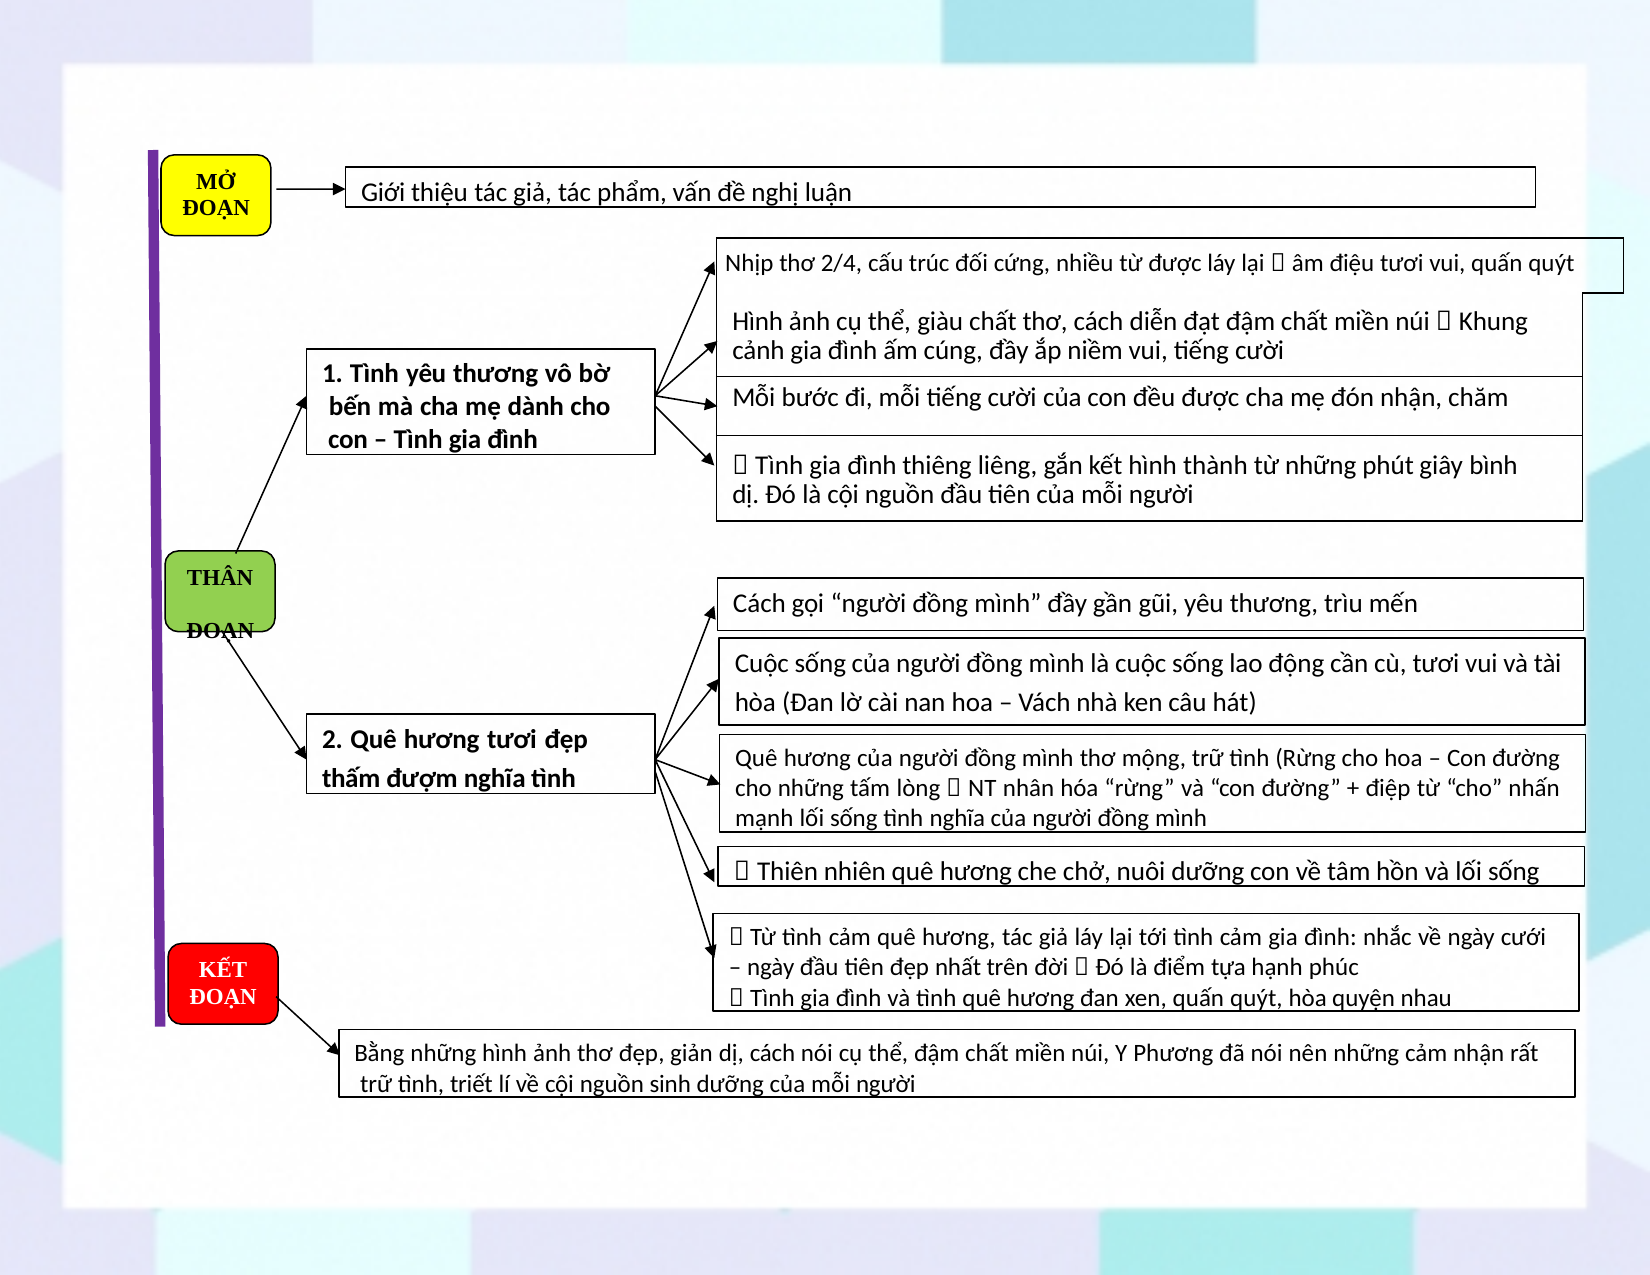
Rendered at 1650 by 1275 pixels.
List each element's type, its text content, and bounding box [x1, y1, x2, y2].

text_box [167, 942, 280, 1026]
text_box Quê hương của người đồng mình thơ mộng, trữ tình (Rừng cho hoa – Con đường cho những tấm lòng  NT nhân hóa “rừng” và “con đường” + điệp từ “cho” nhấn mạnh lối sống tình nghĩa của người đồng mình [719, 734, 1586, 832]
text_box Cách gọi “người đồng mình” đầy gần gũi, yêu thương, trìu mến [718, 582, 1584, 618]
text_box [281, 719, 307, 760]
text_box Bằng những hình ảnh thơ đẹp, giản dị, cách nói cụ thể, đậm chất miền núi, Y Phương đã nói nên những cảm nhận rất trữ tình, triết lí về cội nguồn sinh dưỡng của mỗi người [338, 1029, 1576, 1097]
picture [0, 0, 1650, 1275]
text_box Cuộc sống của người đồng mình là cuộc sống lao động cần cù, tươi vui và tài hòa (Đan lờ cài nan hoa – Vách nhà ken câu hát) [718, 635, 1584, 718]
text_box [281, 395, 308, 455]
text_box [717, 578, 1584, 631]
text_box [654, 405, 715, 466]
table_cell Mỗi bước đi, mỗi tiếng cười của con đều được cha mẹ đón nhận, chăm [717, 377, 1582, 435]
text_box [654, 771, 717, 958]
text_box 2. Quê hương tươi đẹp thấm đượm nghĩa tình [306, 713, 656, 794]
table_cell  Tình gia đình thiêng liêng, gắn kết hình thành từ những phút giây bình dị. Đó là cội nguồn đầu tiên của mỗi người [717, 436, 1582, 520]
text_box [719, 637, 1586, 726]
text_box 1. Tình yêu thương vô bờ bến mà cha mẹ dành cho con – Tình gia đình [306, 348, 656, 455]
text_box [160, 153, 273, 237]
text_box [654, 261, 718, 411]
table_cell Hình ảnh cụ thể, giàu chất thơ, cách diễn đạt đậm chất miền núi  Khung cảnh gia đình ấm cúng, đầy ắp niềm vui, tiếng cười [717, 293, 1582, 376]
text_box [147, 144, 277, 1032]
text_box  Từ tình cảm quê hương, tác giả láy lại tới tình cảm gia đình: nhắc về ngày cưới – ngày đầu tiên đẹp nhất trên đời  Đó là điểm tựa hạnh phúc  Tình gia đình và tình quê hương đan xen, quấn quýt, hòa quyện nhau [713, 913, 1580, 1012]
table_header Nhịp thơ 2/4, cấu trúc đối cứng, nhiều từ được láy lại  âm điệu tươi vui, quấn quýt [717, 239, 1623, 293]
text_box  Thiên nhiên quê hương che chở, nuôi dưỡng con về tâm hồn và lối sống [718, 846, 1585, 887]
text_box Giới thiệu tác giả, tác phẩm, vấn đề nghị luận [345, 167, 1536, 207]
table_cell [1583, 294, 1624, 521]
text_box [284, 1002, 340, 1056]
text_box [281, 182, 346, 196]
text_box [654, 605, 721, 883]
